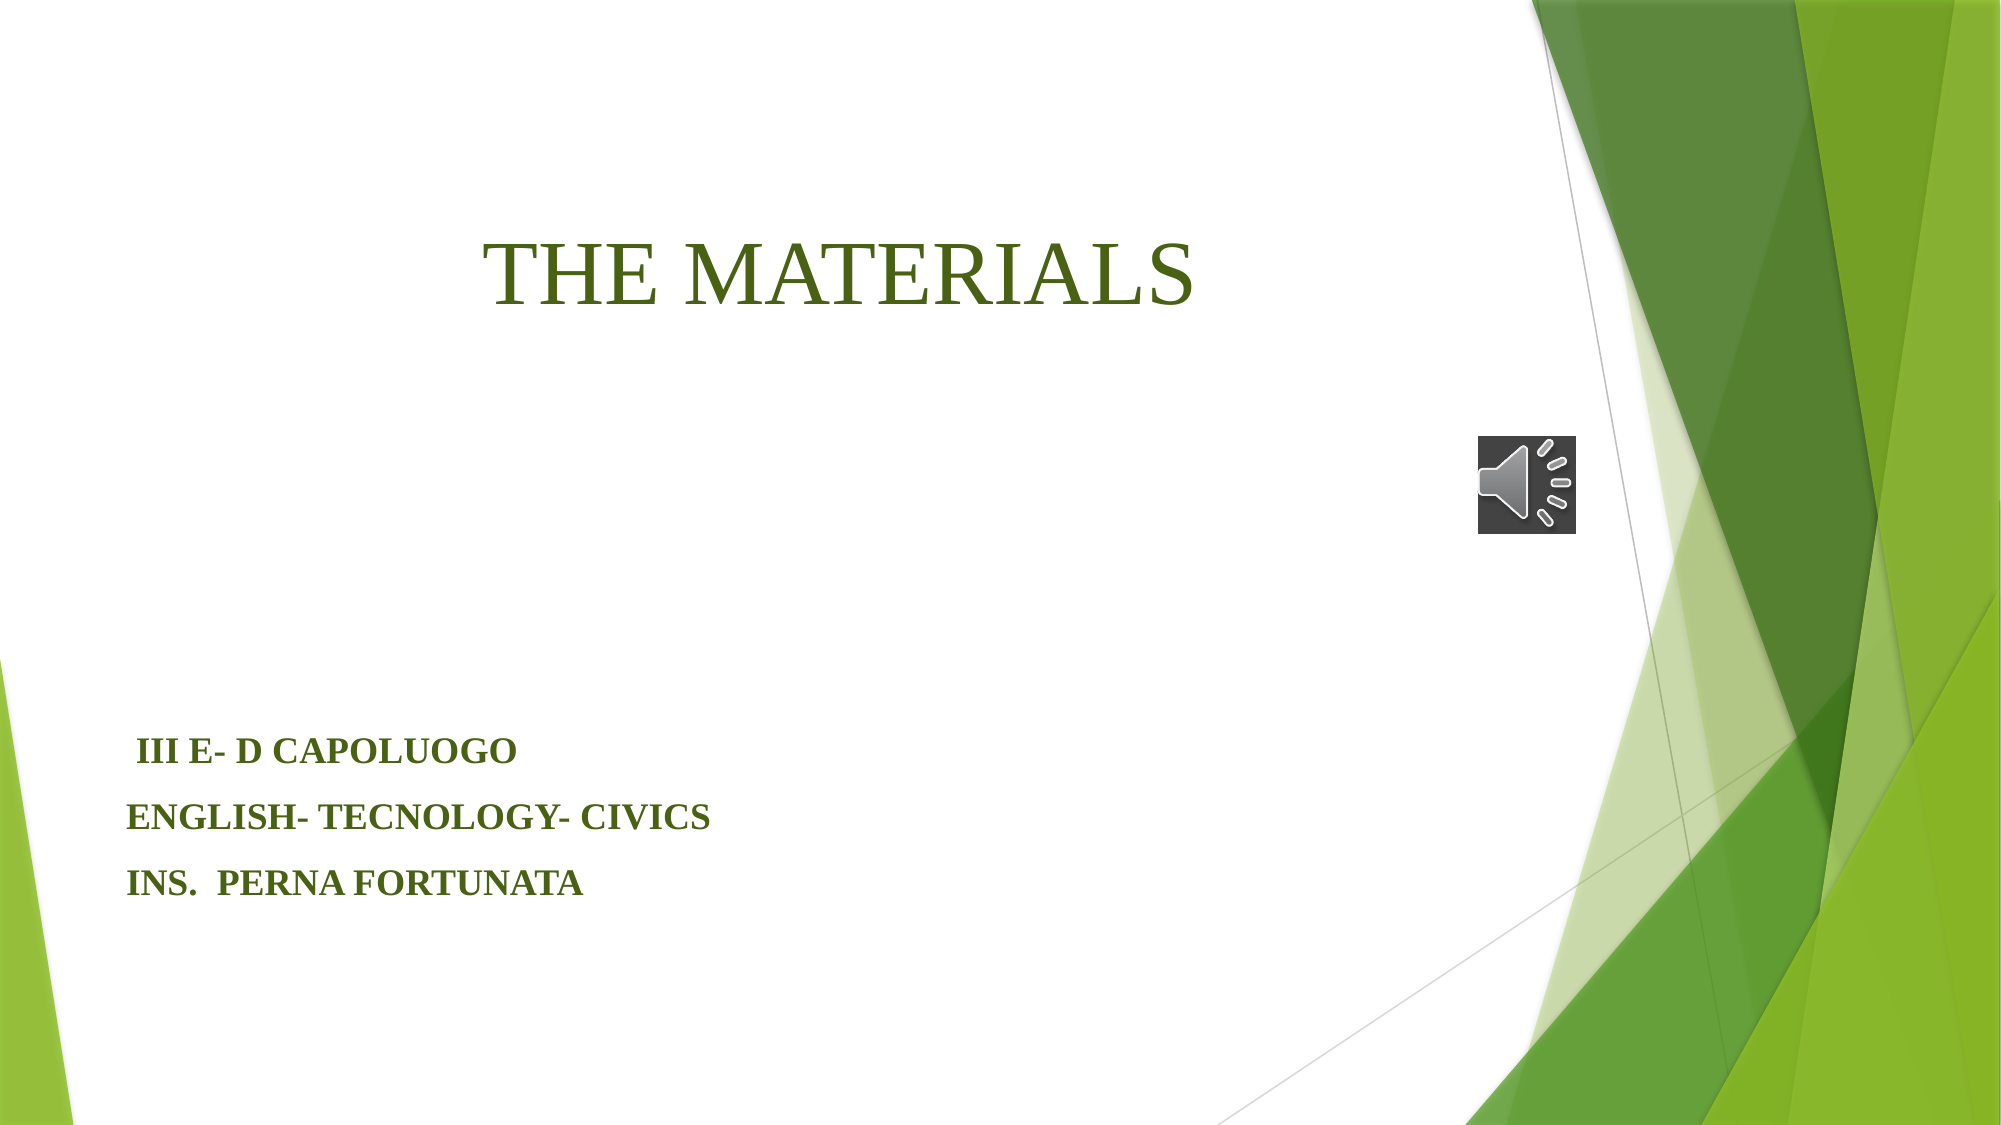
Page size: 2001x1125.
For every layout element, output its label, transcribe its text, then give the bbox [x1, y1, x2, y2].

picture [1476, 434, 1578, 536]
list III E- D CAPOLUOGO ENGLISH- TECNOLOGY- CIVICS INS. PERNA FORTUNATA [111, 638, 1522, 991]
title THE MATERIALS [111, 99, 1522, 436]
